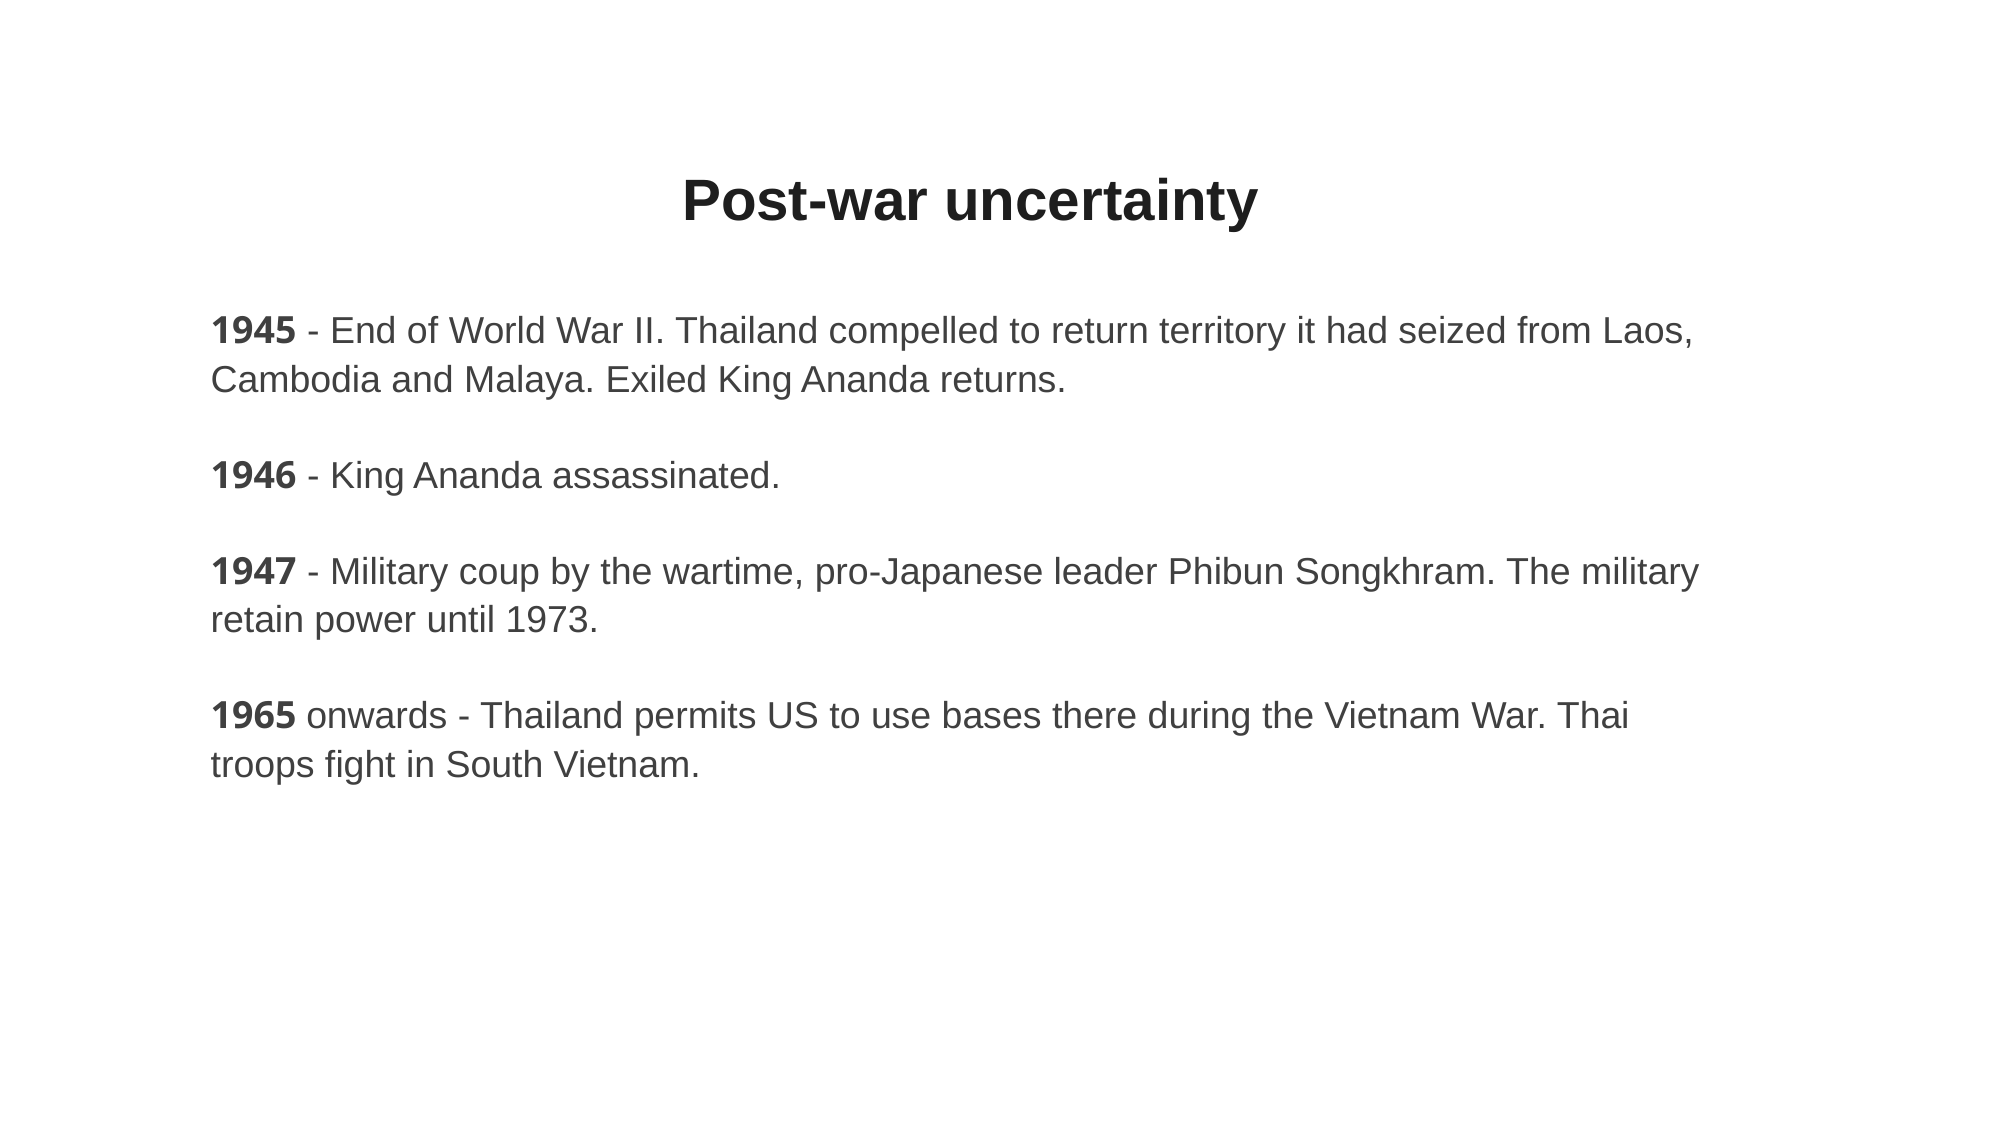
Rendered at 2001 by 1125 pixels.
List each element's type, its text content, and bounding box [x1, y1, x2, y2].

text_box Post-war uncertainty 1945 - End of World War II. Thailand compelled to return territory it had seized from Laos, Cambodia and Malaya. Exiled King Ananda returns. 1946 - King Ananda assassinated. 1947 - Military coup by the wartime, pro-Japanese leader Phibun Songkhram. The military retain power until 1973. 1965 onwards - Thailand permits US to use bases there during the Vietnam War. Thai troops fight in South Vietnam. [195, 150, 1746, 792]
